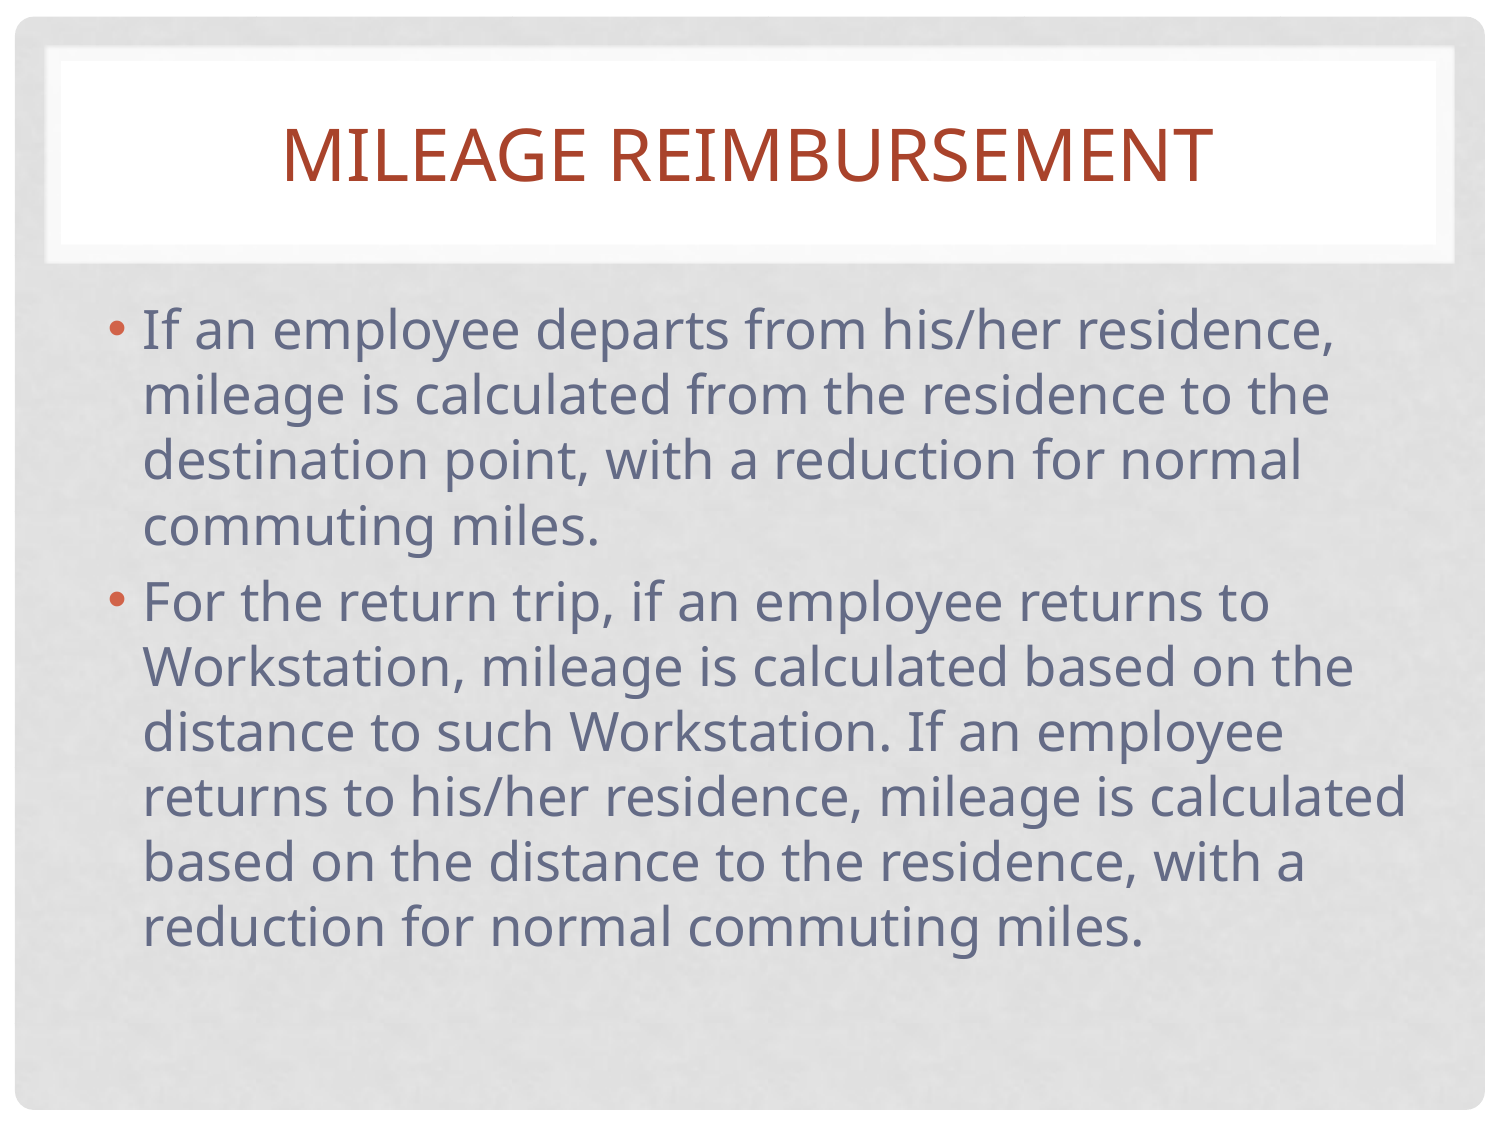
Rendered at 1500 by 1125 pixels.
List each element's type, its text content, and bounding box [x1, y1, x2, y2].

list If an employee departs from his/her residence, mileage is calculated from the residence to the destination point, with a reduction for normal commuting miles. For the return trip, if an employee returns to Workstation, mileage is calculated based on the distance to such Workstation. If an employee returns to his/her residence, mileage is calculated based on the distance to the residence, with a reduction for normal commuting miles. [75, 287, 1425, 1005]
title Mileage reimbursement [69, 66, 1425, 238]
